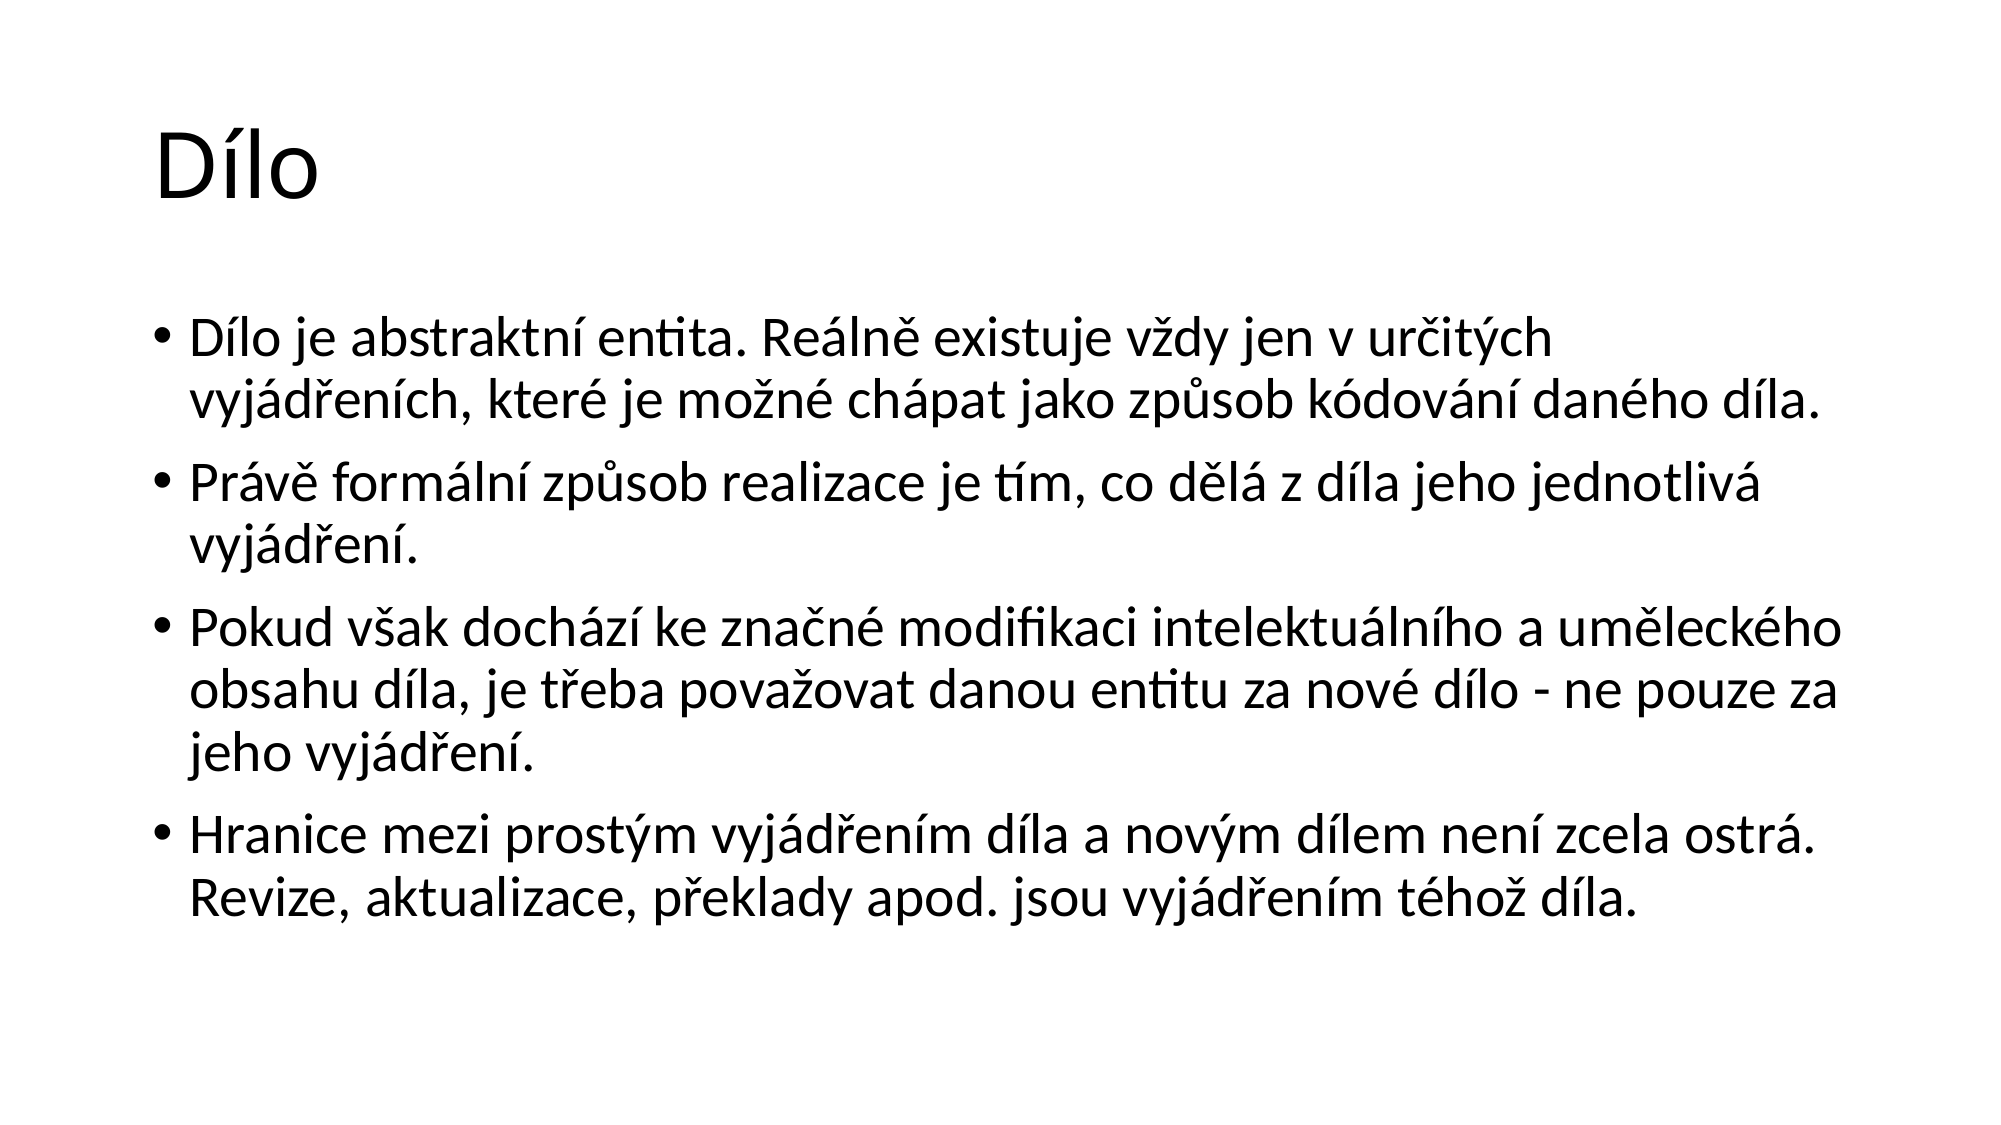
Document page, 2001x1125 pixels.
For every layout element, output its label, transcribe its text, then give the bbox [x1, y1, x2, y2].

list Dílo je abstraktní entita. Reálně existuje vždy jen v určitých vyjádřeních, které je možné chápat jako způsob kódování daného díla. Právě formální způsob realizace je tím, co dělá z díla jeho jednotlivá vyjádření. Pokud však dochází ke značné modifikaci intelektuálního a uměleckého obsahu díla, je třeba považovat danou entitu za nové dílo - ne pouze za jeho vyjádření. Hranice mezi prostým vyjádřením díla a novým dílem není zcela ostrá. Revize, aktualizace, překlady apod. jsou vyjádřením téhož díla. [137, 299, 1863, 1014]
title Dílo [137, 59, 1863, 278]
